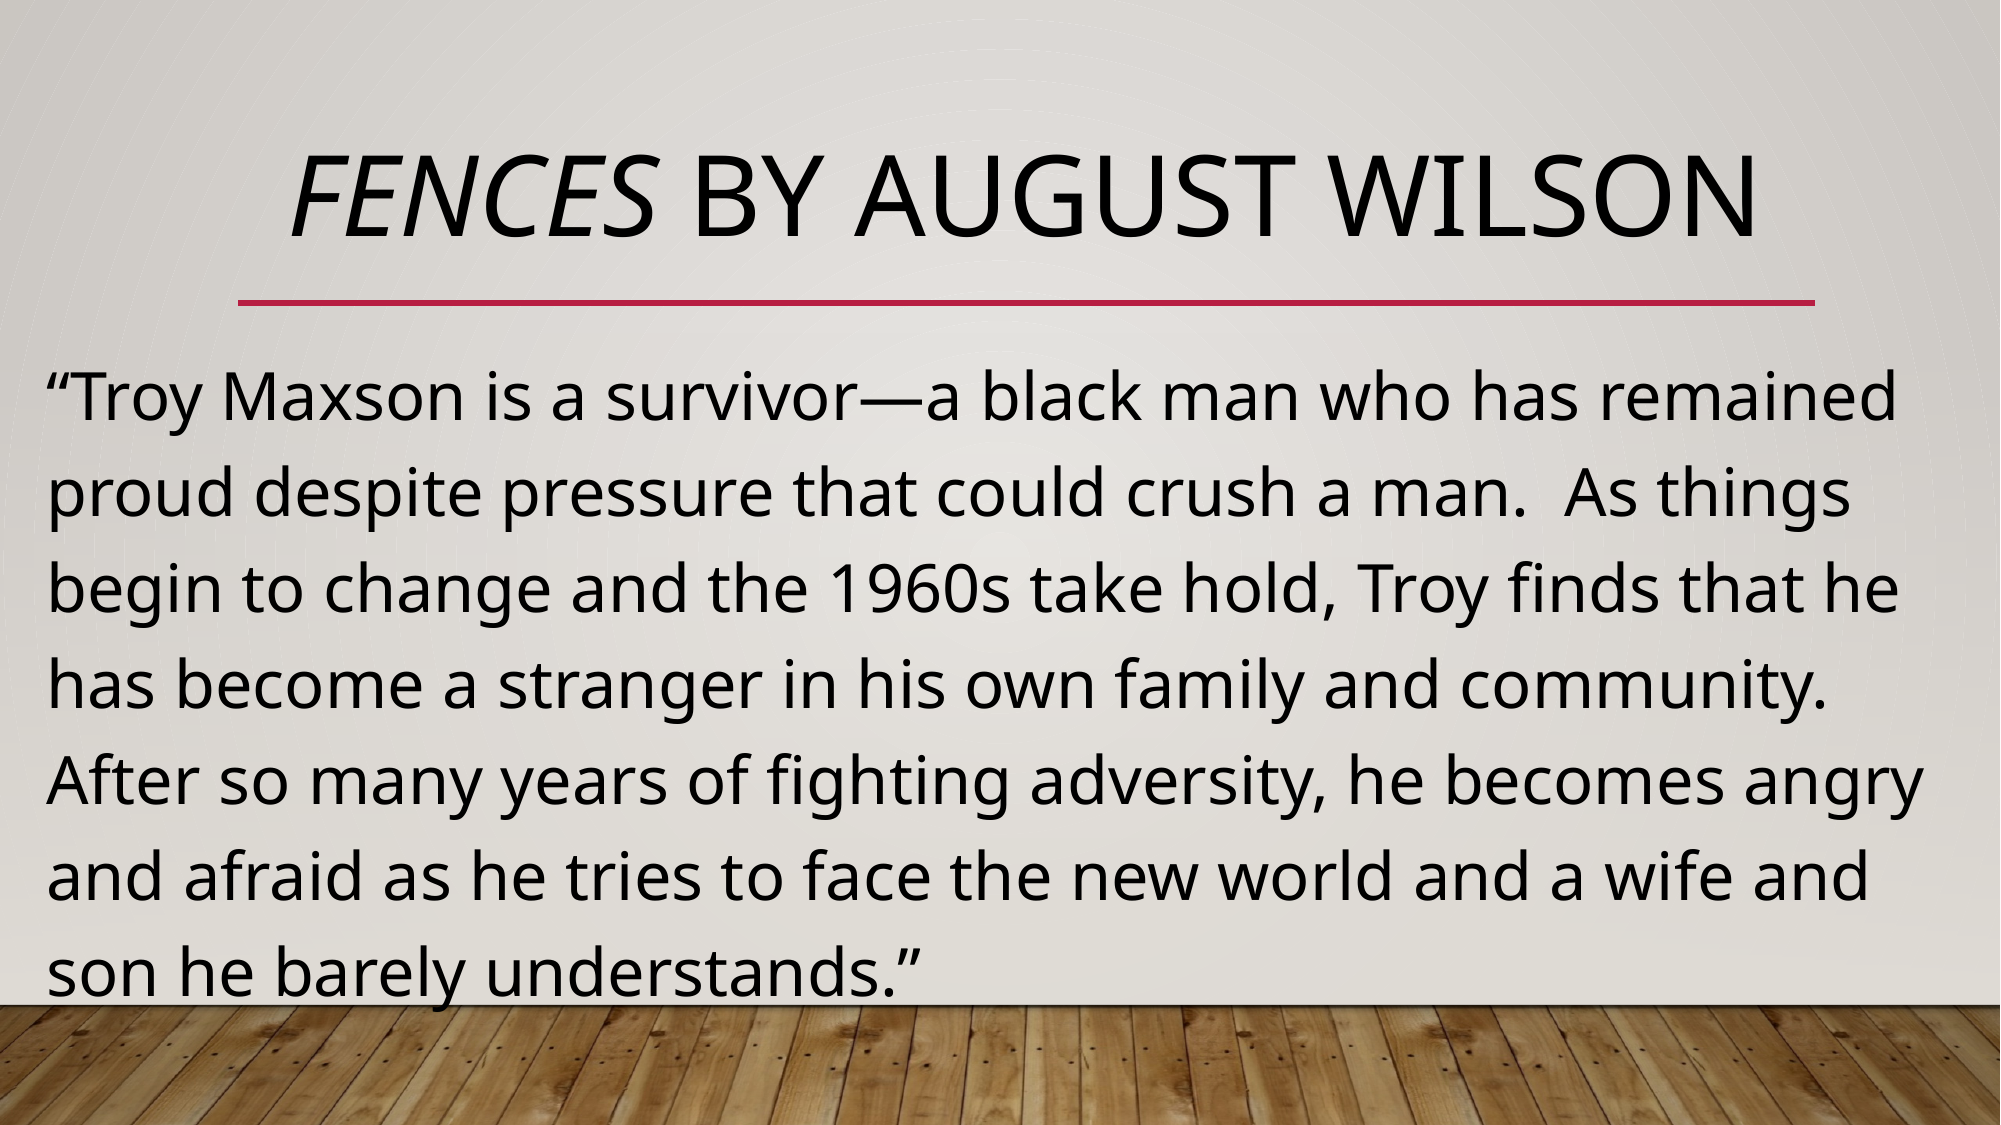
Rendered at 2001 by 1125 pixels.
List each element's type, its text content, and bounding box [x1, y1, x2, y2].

title Fences by August Wilson [238, 131, 1814, 305]
list “Troy Maxson is a survivor—a black man who has remained proud despite pressure that could crush a man. As things begin to change and the 1960s take hold, Troy finds that he has become a stranger in his own family and community. After so many years of fighting adversity, he becomes angry and afraid as he tries to face the new world and a wife and son he barely understands.” [31, 330, 2000, 996]
picture [0, 1005, 2000, 1125]
